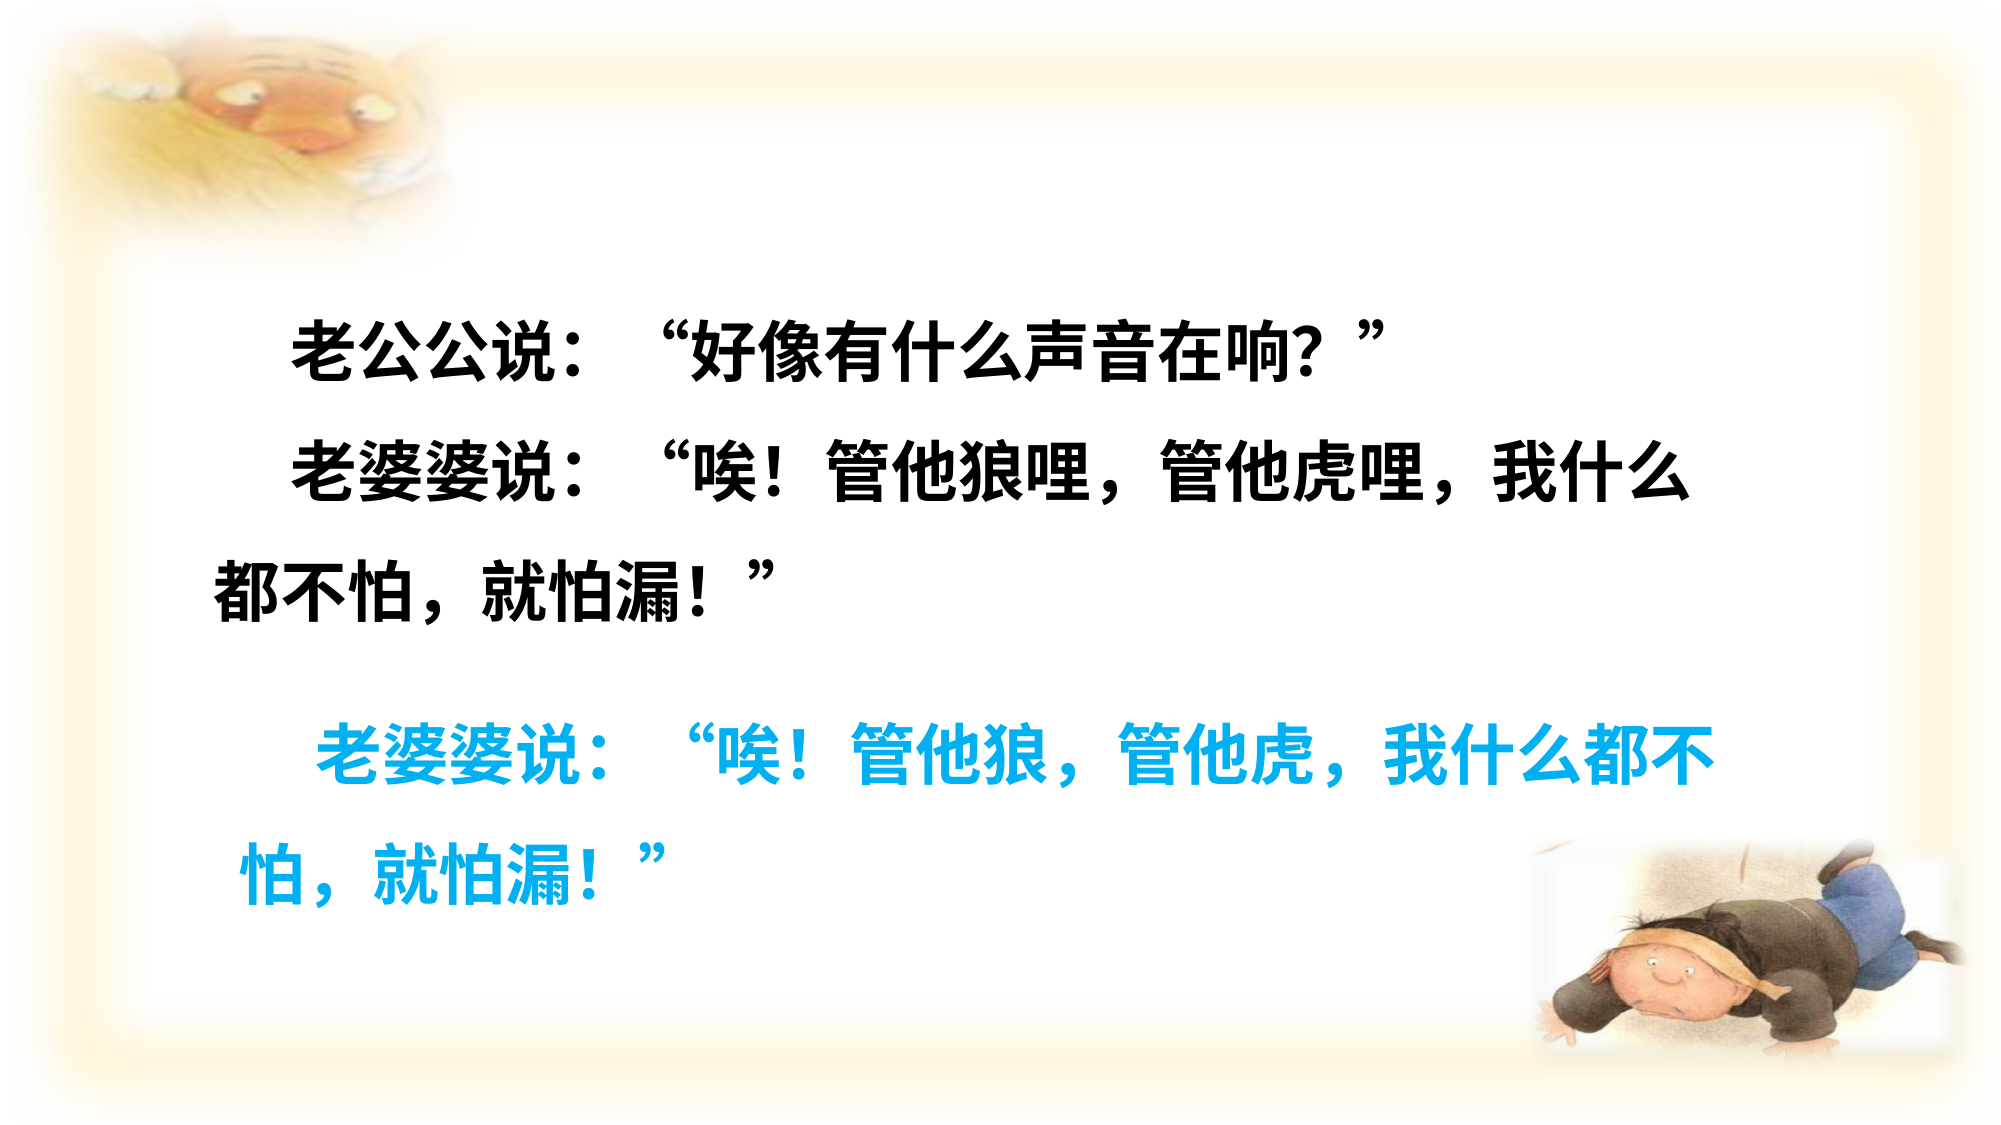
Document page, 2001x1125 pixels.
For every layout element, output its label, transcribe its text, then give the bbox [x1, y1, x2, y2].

picture [1522, 832, 1974, 1070]
text_box 老公公说：“好像有什么声音在响？” 老婆婆说：“唉！管他狼哩，管他虎哩，我什么都不怕，就怕漏！” [199, 262, 1737, 637]
text_box 老婆婆说：“唉！管他狼，管他虎，我什么都不怕，就怕漏！” [223, 665, 1745, 920]
picture [3, 0, 492, 285]
